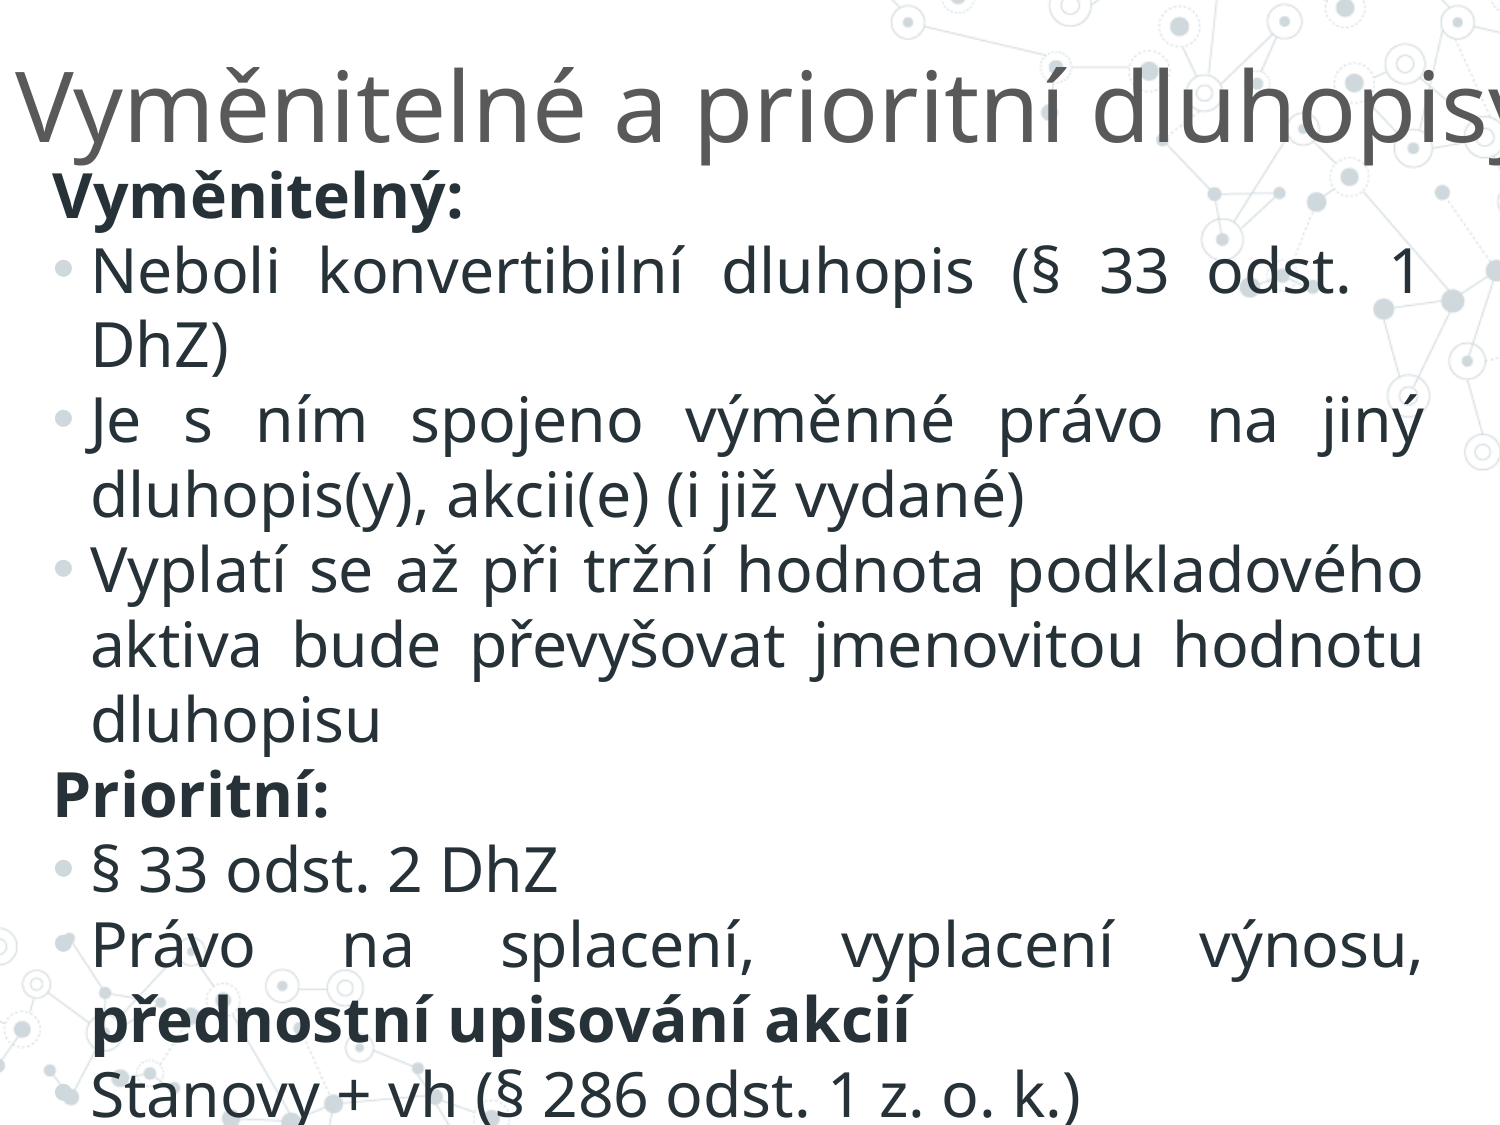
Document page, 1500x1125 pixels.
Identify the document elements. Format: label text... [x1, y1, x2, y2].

title Vyměnitelné a prioritní dluhopisy [0, 0, 1500, 177]
picture [0, 177, 1500, 1125]
list Vyměnitelný: Neboli konvertibilní dluhopis (§ 33 odst. 1 DhZ) Je s ním spojeno výměnné právo na jiný dluhopis(y), akcii(e) (i již vydané) Vyplatí se až při tržní hodnota podkladového aktiva bude převyšovat jmenovitou hodnotu dluhopisu Prioritní: § 33 odst. 2 DhZ Právo na splacení, vyplacení výnosu, přednostní upisování akcií Stanovy + vh (§ 286 odst. 1 z. o. k.) Prioritní x Vyměnitelné – jaký je rozdíl? [0, 140, 1442, 1067]
